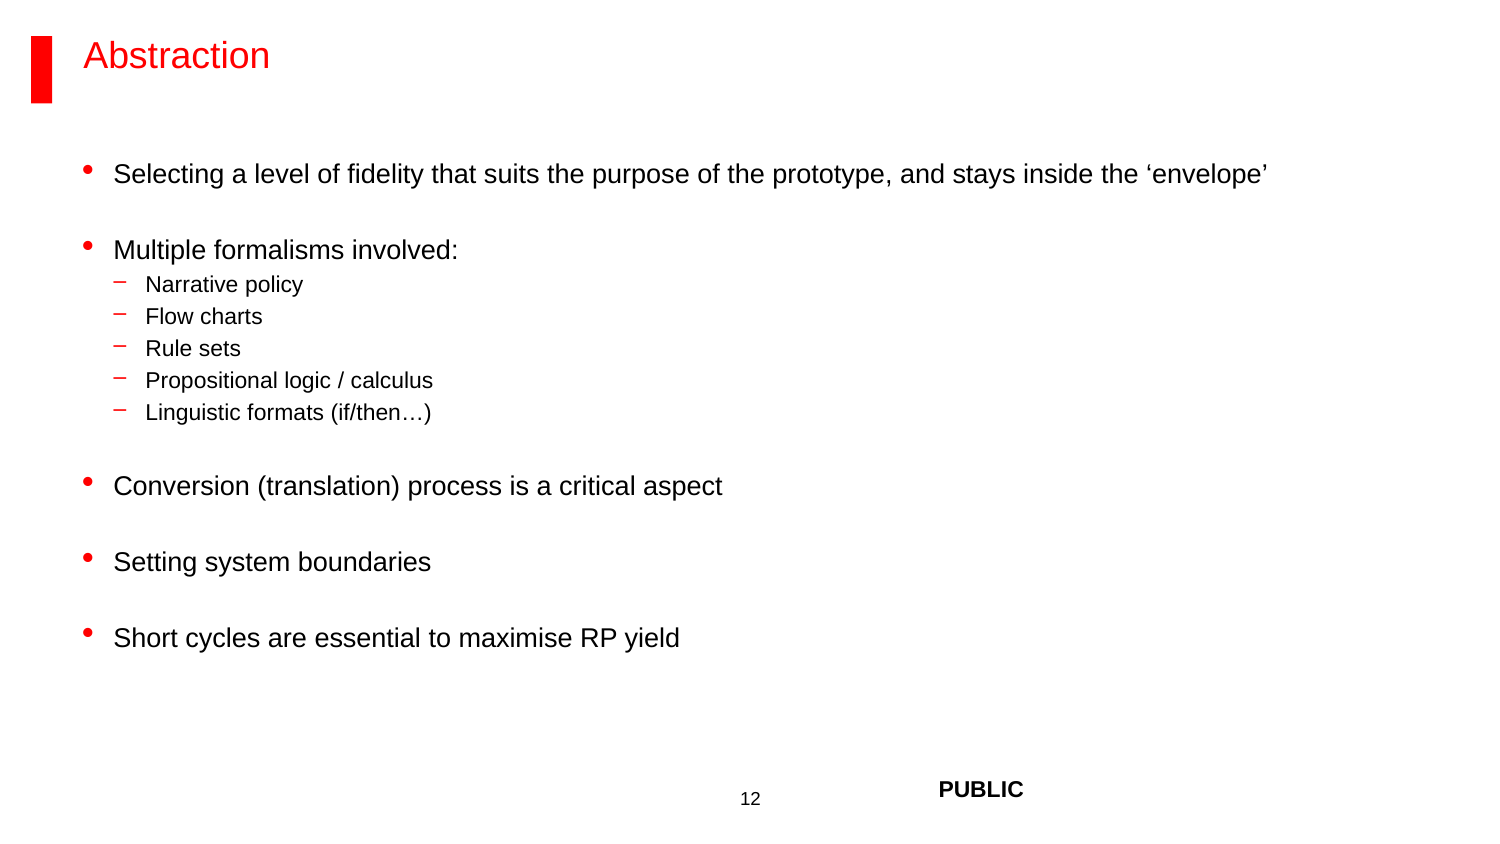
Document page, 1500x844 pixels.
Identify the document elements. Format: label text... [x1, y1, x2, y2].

list Selecting a level of fidelity that suits the purpose of the prototype, and stays inside the ‘envelope’ Multiple formalisms involved: Narrative policy Flow charts Rule sets Propositional logic / calculus Linguistic formats (if/then…) Conversion (translation) process is a critical aspect Setting system boundaries Short cycles are essential to maximise RP yield [83, 153, 1417, 766]
footer PUBLIC [743, 768, 1219, 827]
title Abstraction [83, 36, 1417, 121]
